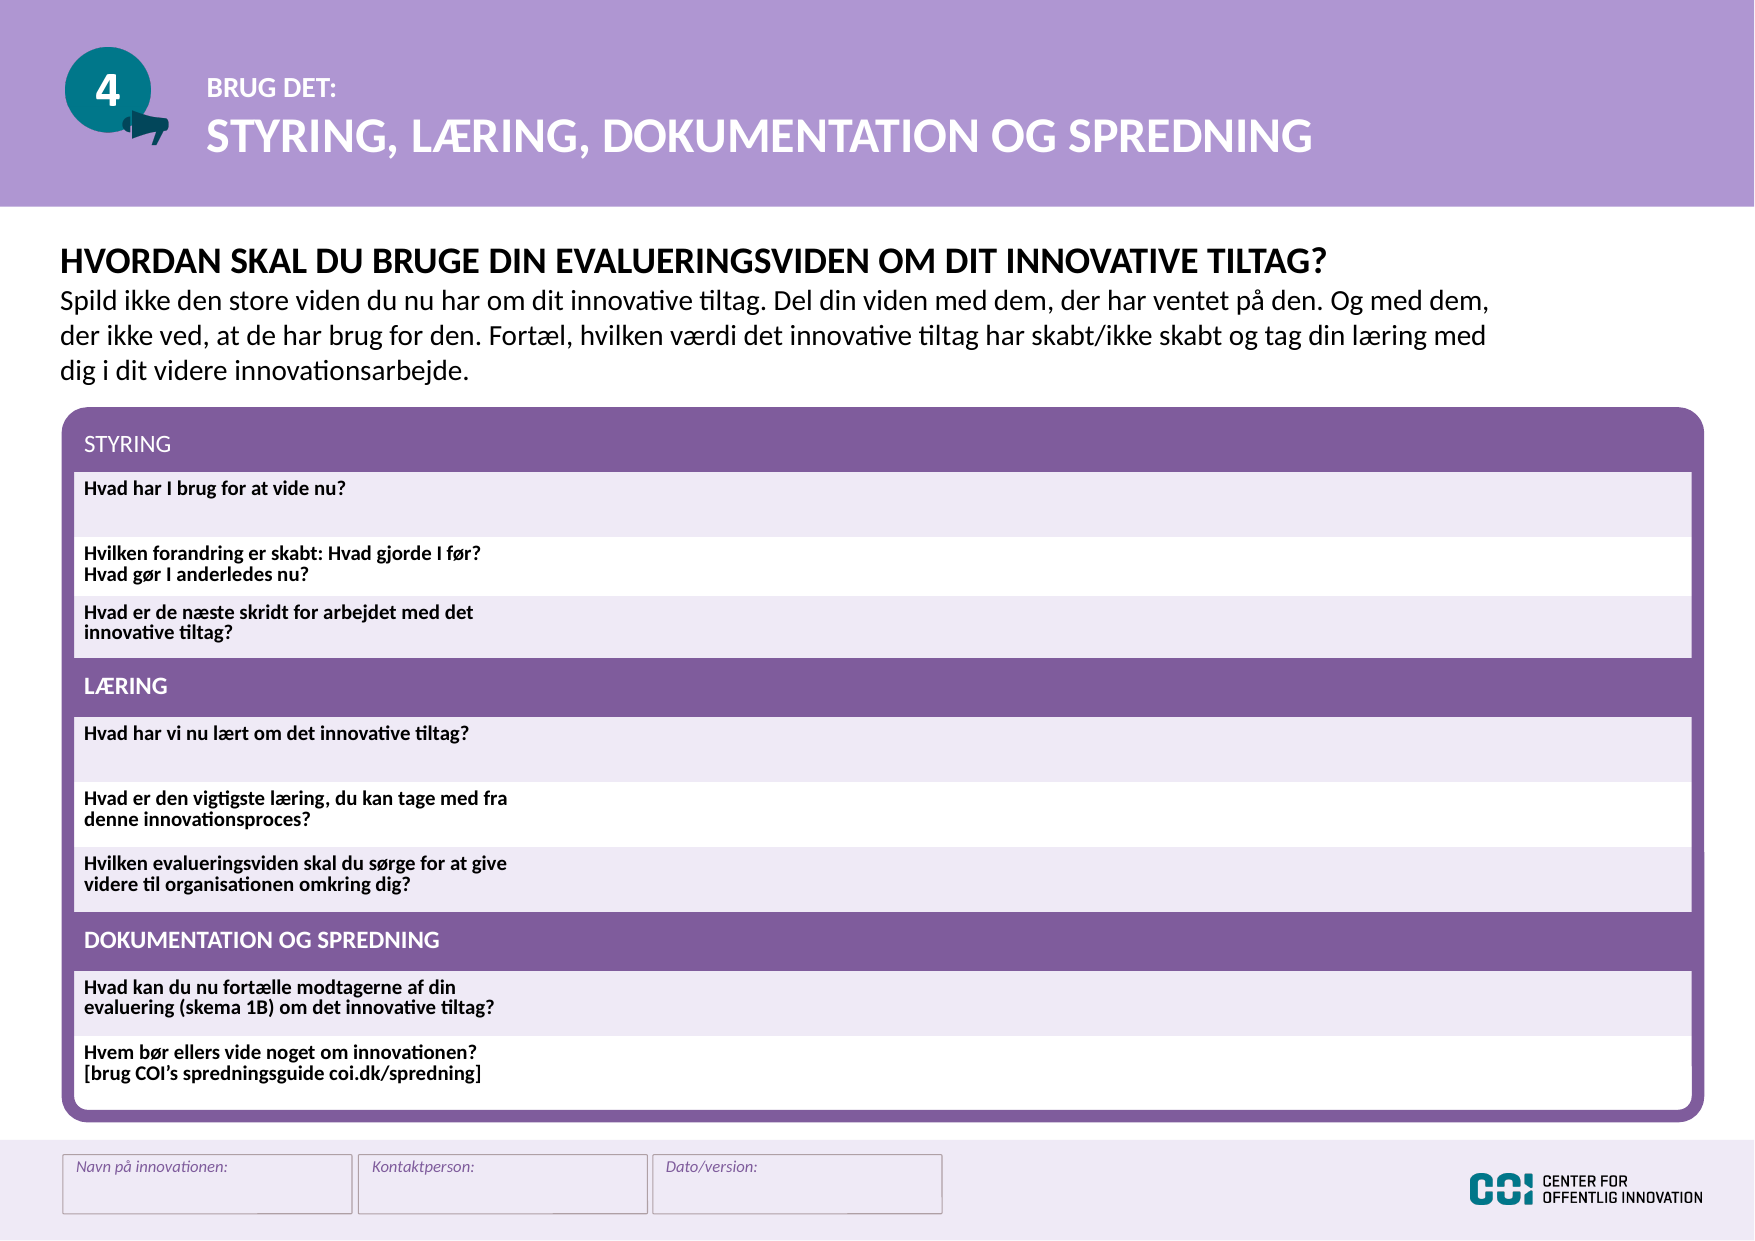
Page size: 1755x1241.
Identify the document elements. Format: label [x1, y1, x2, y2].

picture [1470, 1173, 1702, 1205]
picture [65, 47, 178, 166]
